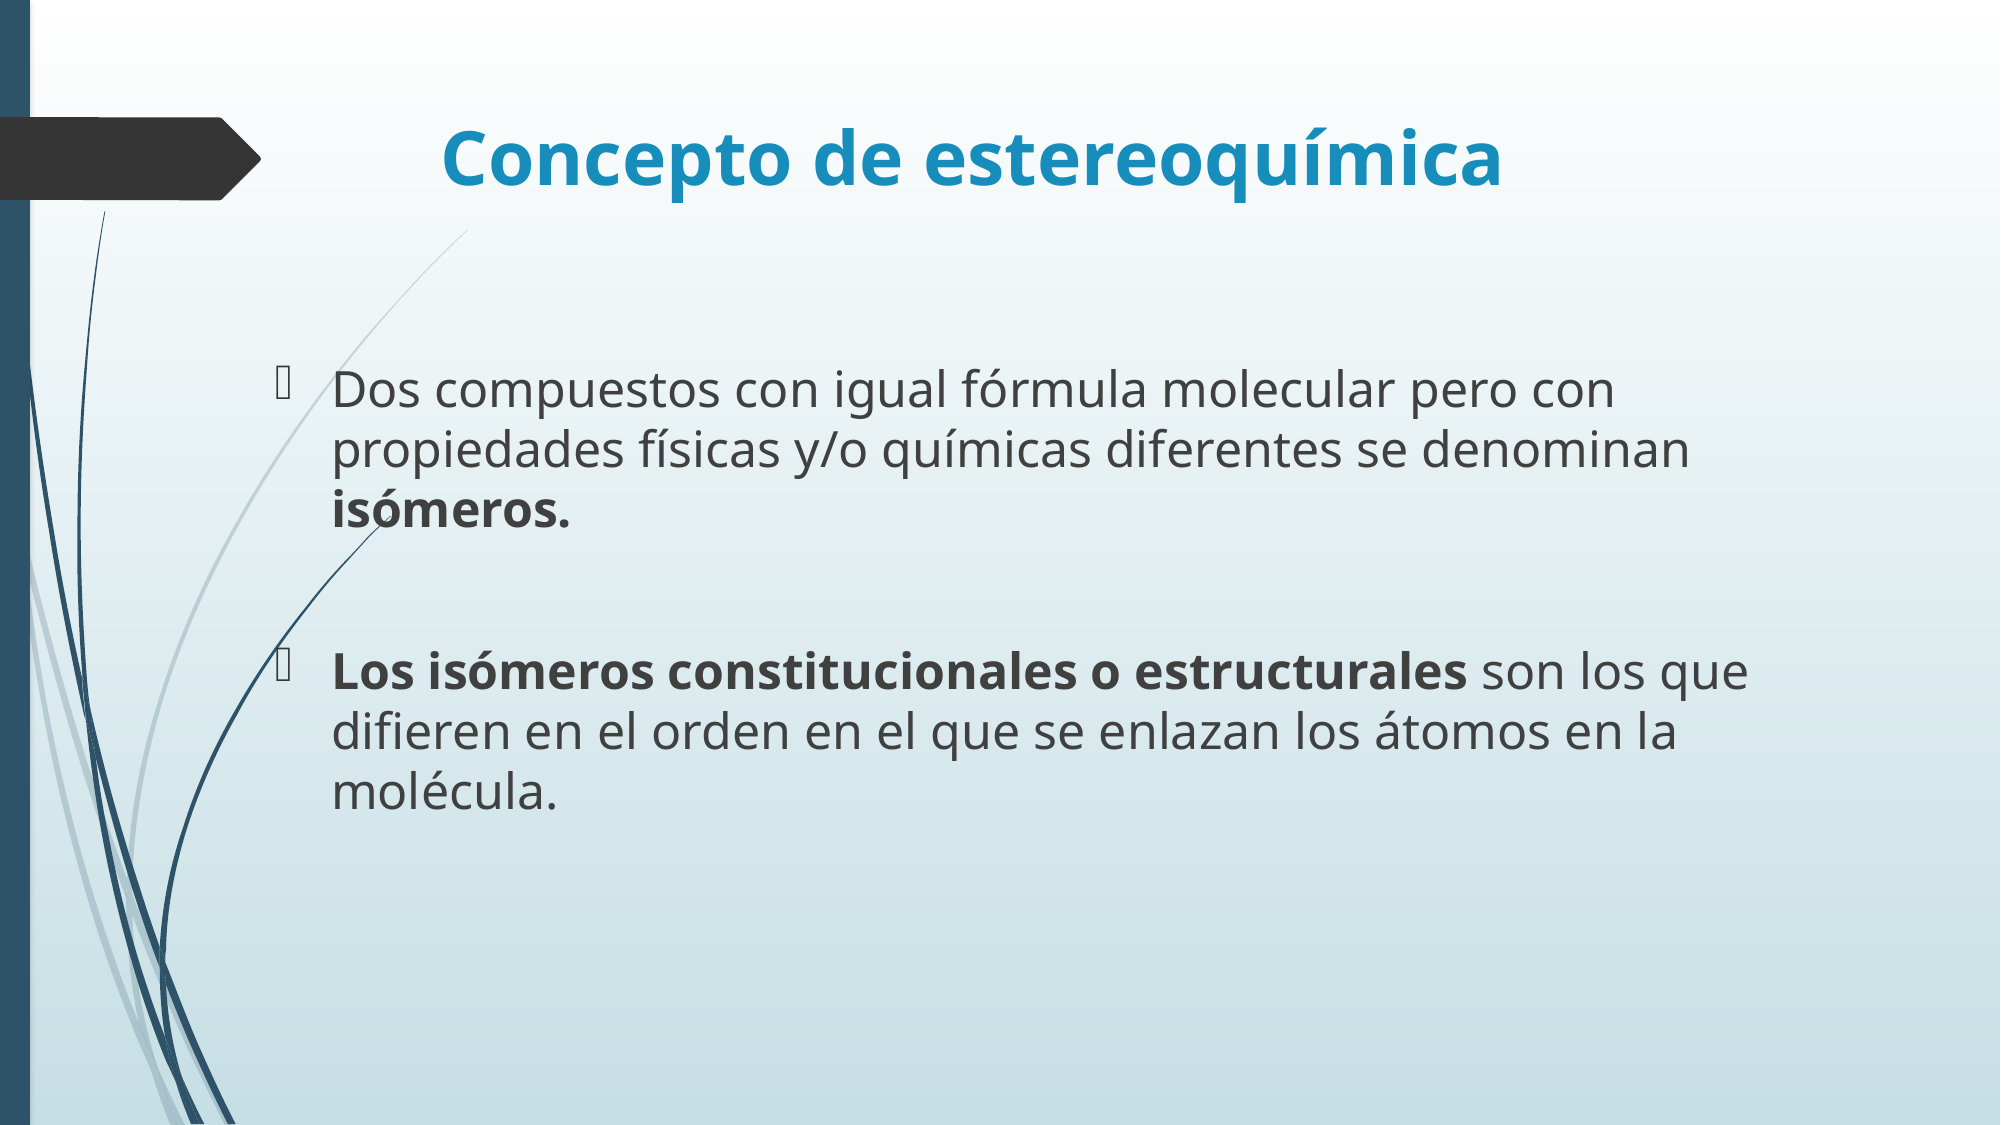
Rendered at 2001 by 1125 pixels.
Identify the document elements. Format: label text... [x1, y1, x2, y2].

title Concepto de estereoquímica [425, 102, 1888, 313]
list Dos compuestos con igual fórmula molecular pero con propiedades físicas y/o químicas diferentes se denominan isómeros. Los isómeros constitucionales o estructurales son los que difieren en el orden en el que se enlazan los átomos en la molécula. [259, 350, 1888, 970]
